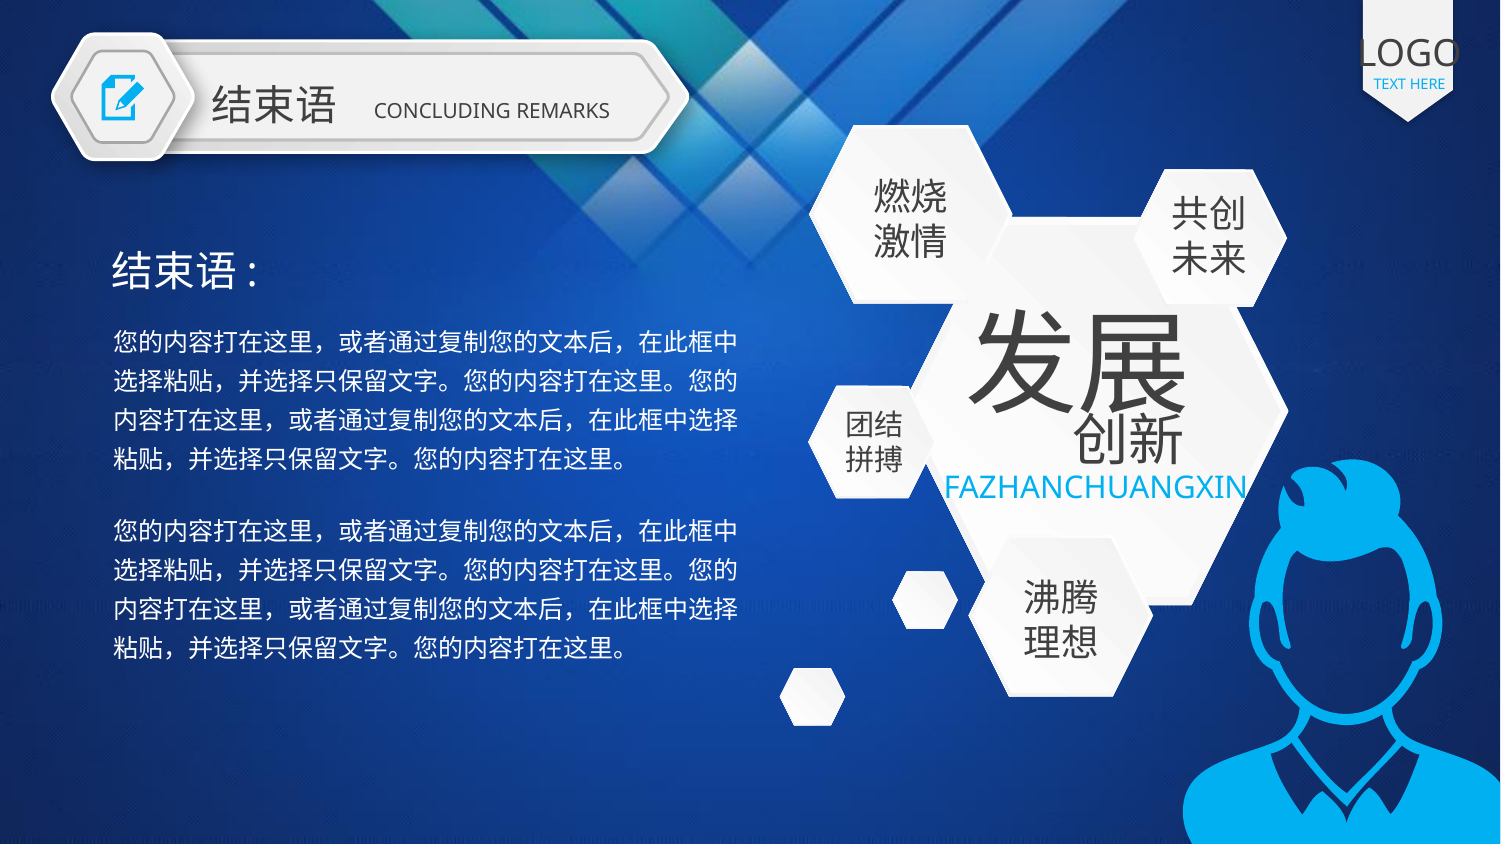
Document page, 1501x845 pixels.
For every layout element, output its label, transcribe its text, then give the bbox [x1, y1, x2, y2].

text_box 您的内容打在这里，或者通过复制您的文本后，在此框中选择粘贴，并选择只保留文字。您的内容打在这里。您的内容打在这里，或者通过复制您的文本后，在此框中选择粘贴，并选择只保留文字。您的内容打在这里。 [102, 312, 760, 501]
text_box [968, 534, 1154, 697]
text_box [808, 124, 1013, 304]
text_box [191, 40, 688, 153]
picture [0, 0, 1501, 844]
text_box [1130, 169, 1288, 308]
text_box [899, 216, 1289, 606]
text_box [1355, 0, 1463, 123]
text_box 您的内容打在这里，或者通过复制您的文本后，在此框中选择粘贴，并选择只保留文字。您的内容打在这里。您的内容打在这里，或者通过复制您的文本后，在此框中选择粘贴，并选择只保留文字。您的内容打在这里。 [102, 501, 760, 708]
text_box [101, 74, 145, 121]
picture [1260, 548, 1432, 713]
text_box 结束语: [100, 213, 384, 300]
picture [1300, 716, 1394, 791]
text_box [808, 385, 937, 499]
picture [1272, 745, 1418, 818]
text_box [1182, 459, 1501, 844]
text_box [59, 25, 186, 168]
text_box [779, 667, 846, 726]
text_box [892, 571, 959, 629]
